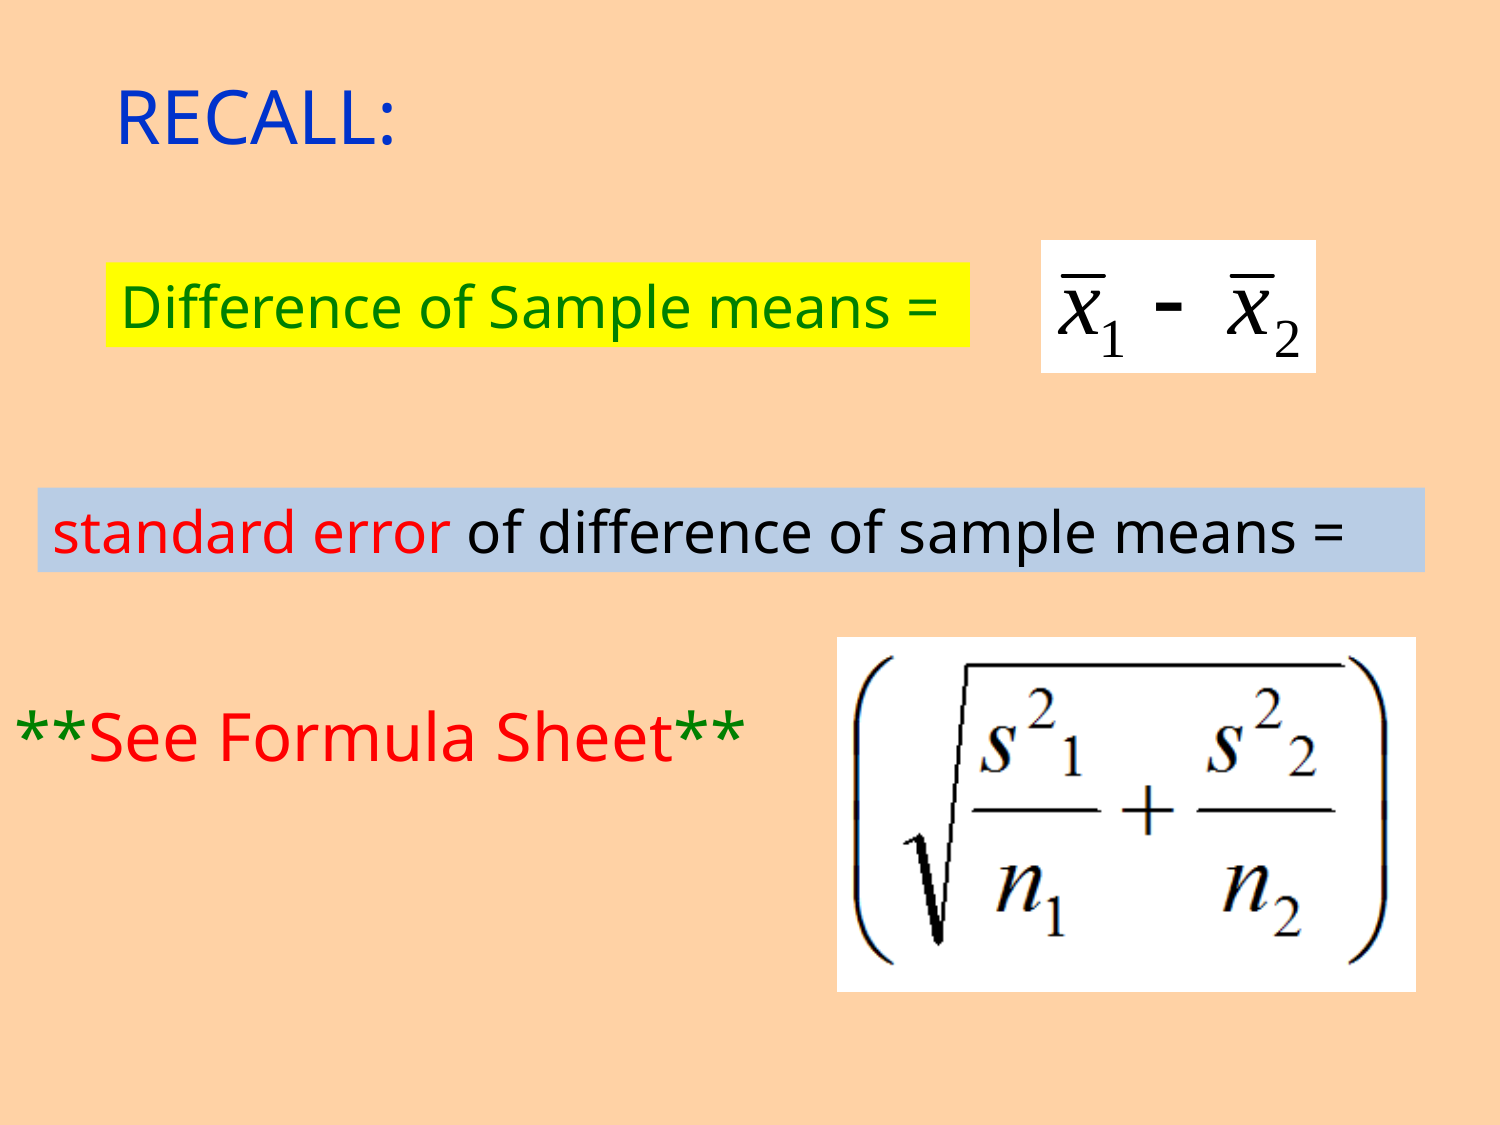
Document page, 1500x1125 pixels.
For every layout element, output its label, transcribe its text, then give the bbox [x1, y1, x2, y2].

text_box RECALL: [99, 62, 525, 168]
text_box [1040, 239, 1317, 374]
text_box standard error of difference of sample means = [37, 487, 1425, 573]
picture [837, 637, 1416, 992]
text_box **See Formula Sheet** [0, 687, 832, 782]
text_box Difference of Sample means = [105, 262, 970, 348]
